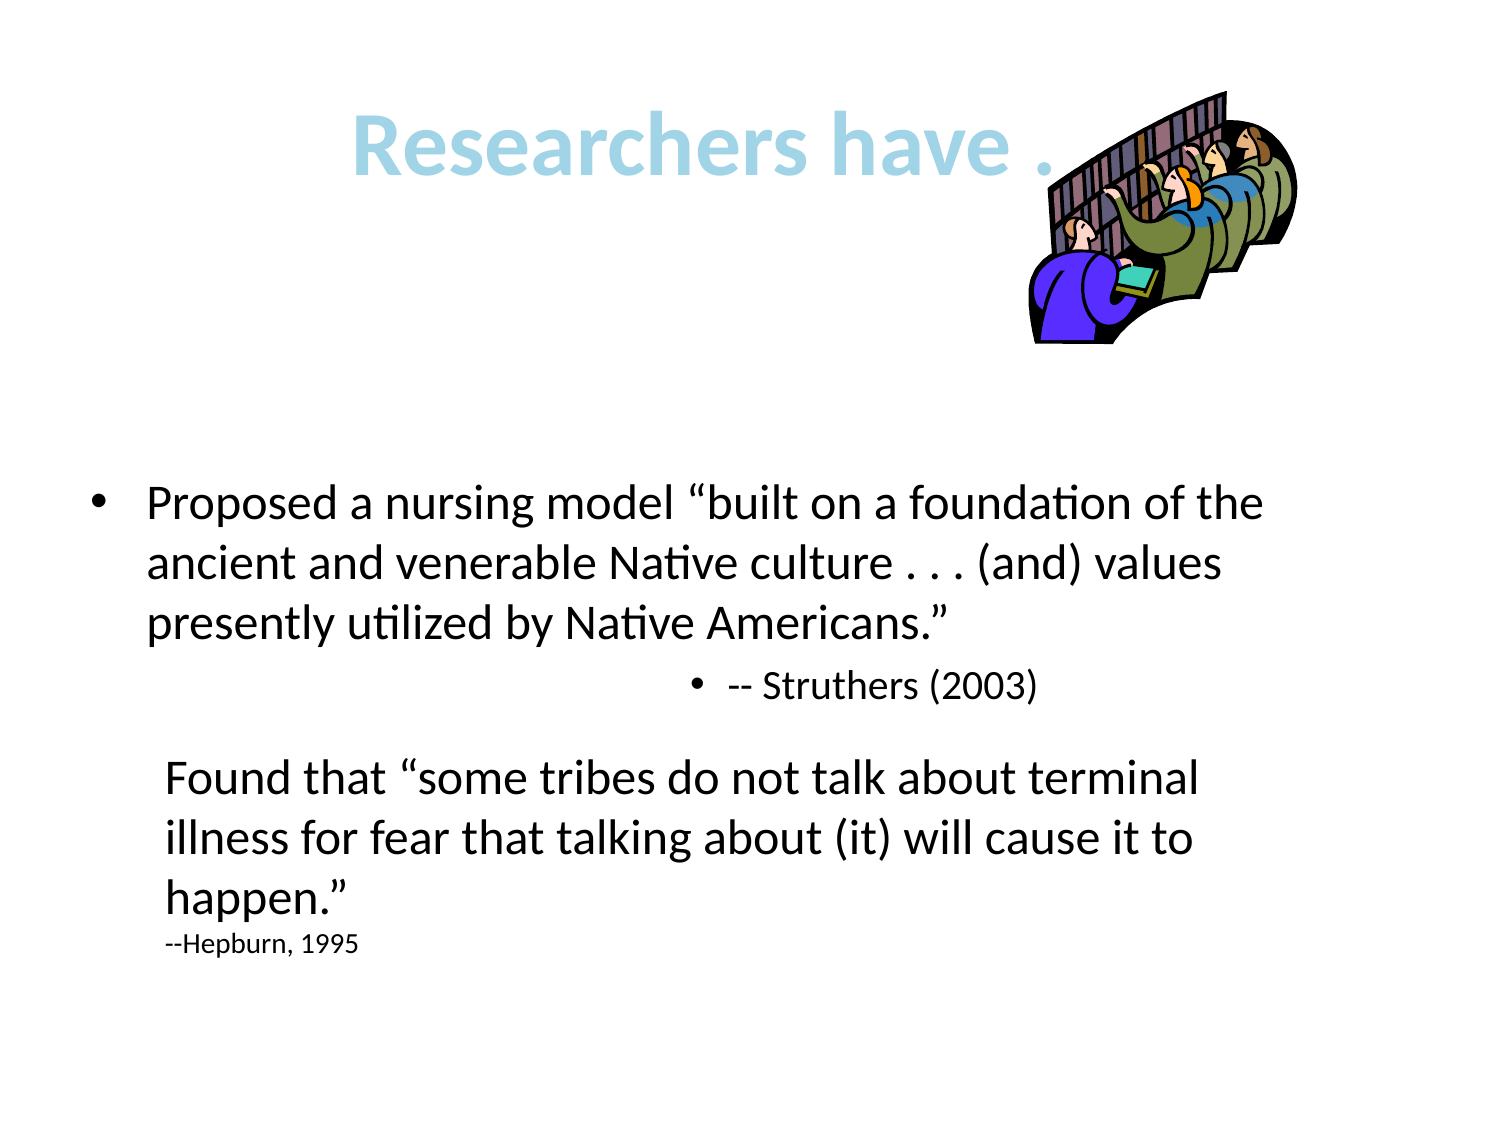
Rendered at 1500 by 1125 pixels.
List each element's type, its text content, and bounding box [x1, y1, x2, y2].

list Proposed a nursing model “built on a foundation of the ancient and venerable Native culture . . . (and) values presently utilized by Native Americans.” -- Struthers (2003) [75, 462, 1300, 738]
title Researchers have . . . [75, 45, 1425, 233]
text_box Found that “some tribes do not talk about terminal illness for fear that talking about (it) will cause it to happen.” --Hepburn, 1995 [150, 737, 1325, 968]
picture [1024, 87, 1301, 348]
